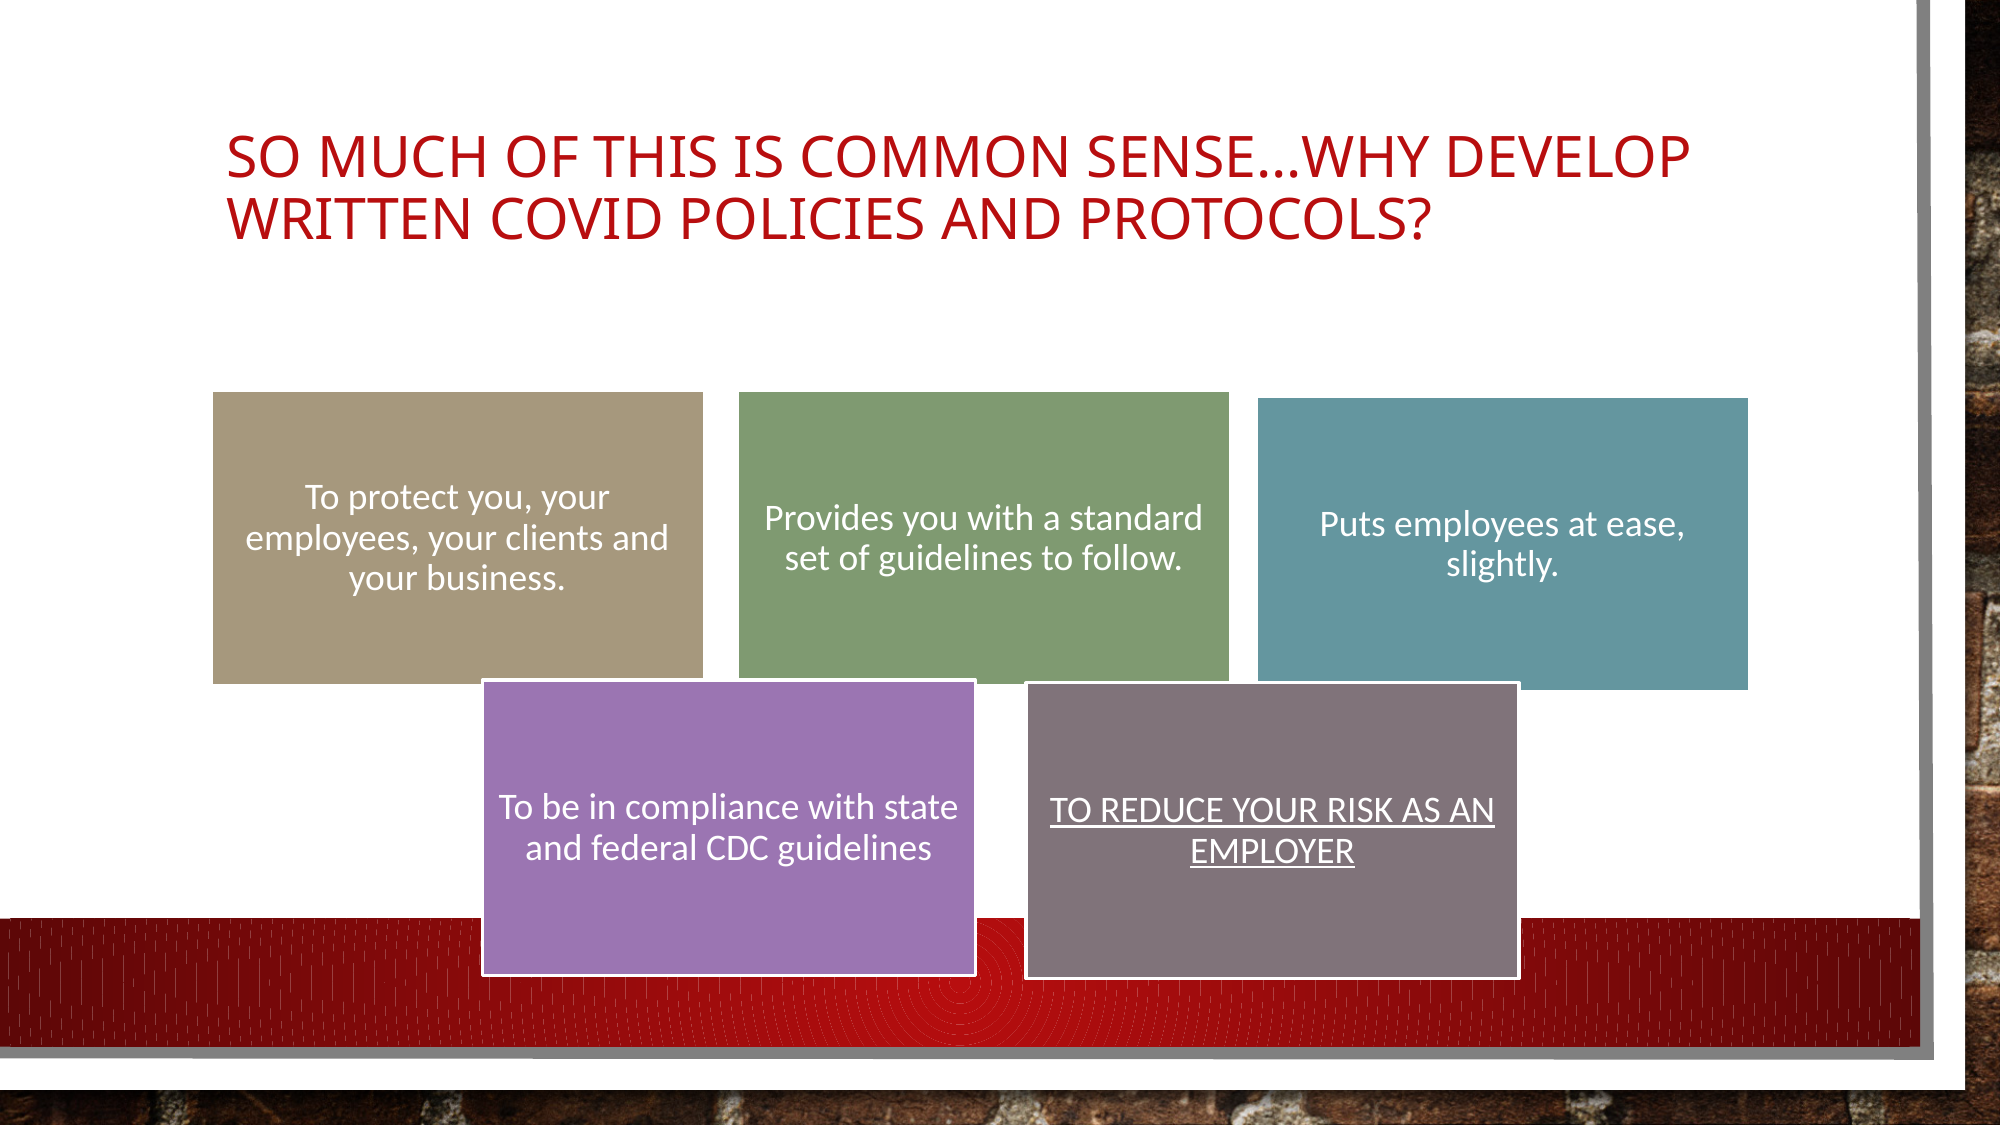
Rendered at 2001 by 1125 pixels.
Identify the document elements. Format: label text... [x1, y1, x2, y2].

picture [0, 0, 2000, 1125]
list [210, 319, 1790, 992]
title So much of this is common sense…Why develop written COVID policies and protocols? [211, 99, 1884, 281]
